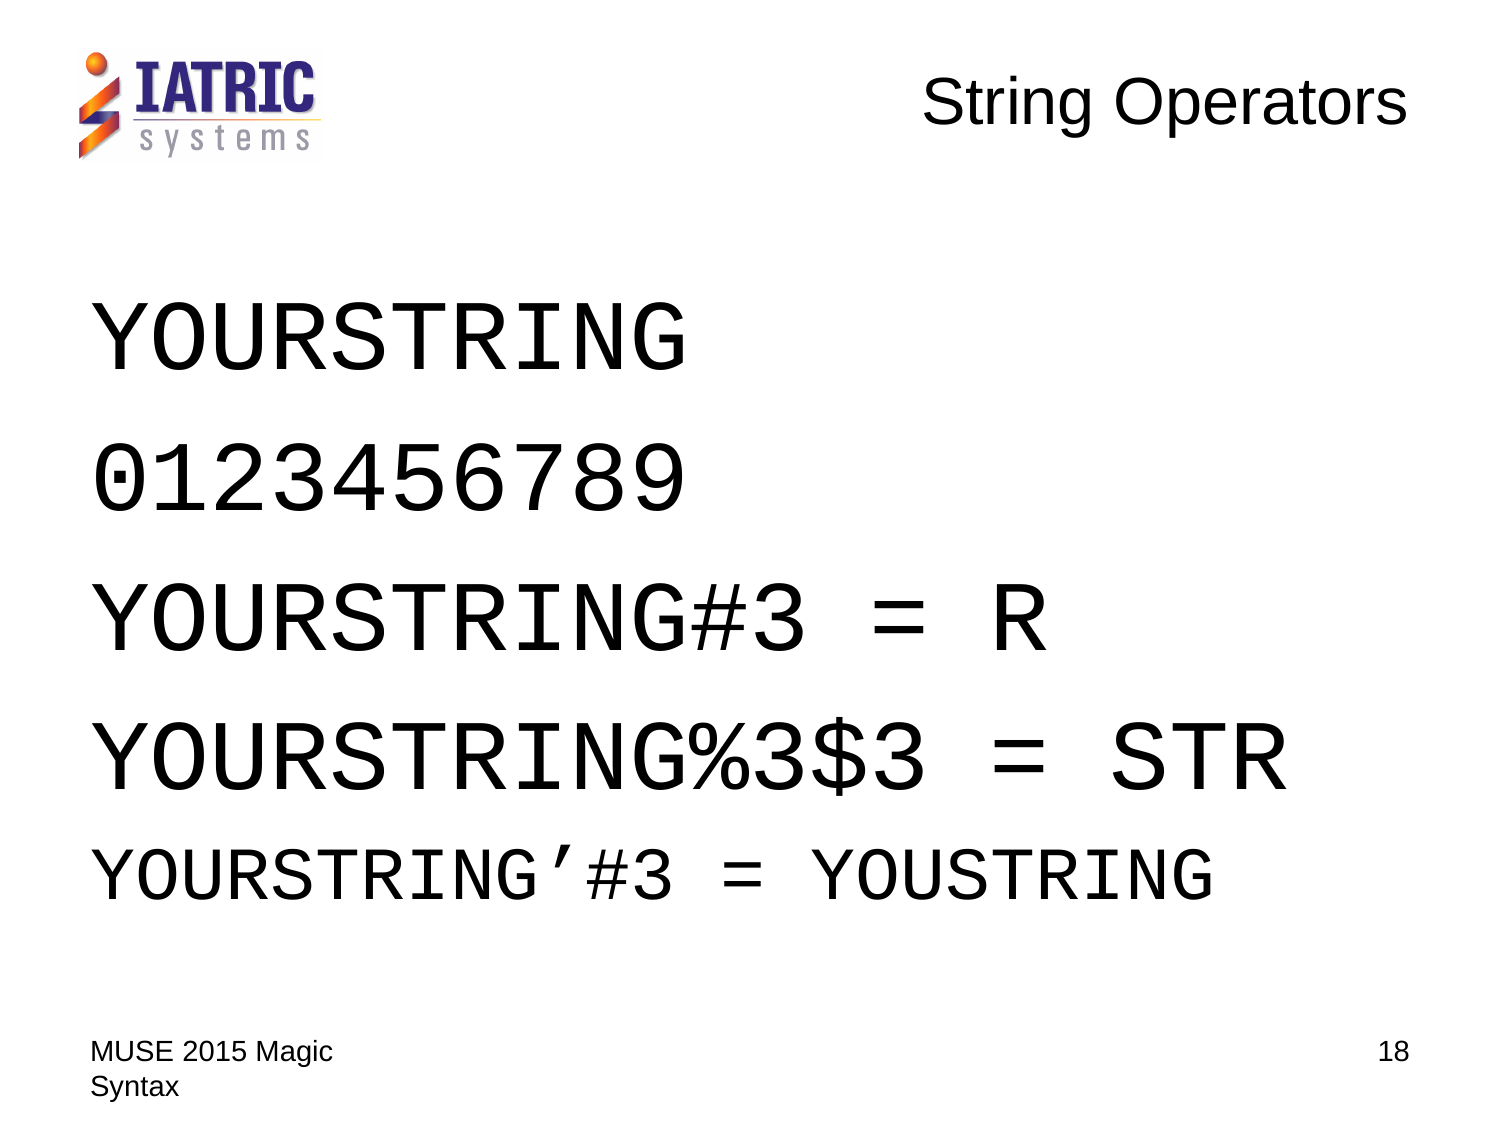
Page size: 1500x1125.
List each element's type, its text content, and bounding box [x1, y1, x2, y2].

slide_number 18 [1074, 1024, 1426, 1103]
list YOURSTRING 0123456789 YOURSTRING#3 = R YOURSTRING%3$3 = STR YOURSTRING’#3 = YOUSTRING [75, 262, 1425, 1005]
picture [75, 150, 325, 162]
title String Operators [75, 45, 1425, 150]
slide_number MUSE 2015 Magic Syntax [74, 1024, 426, 1103]
